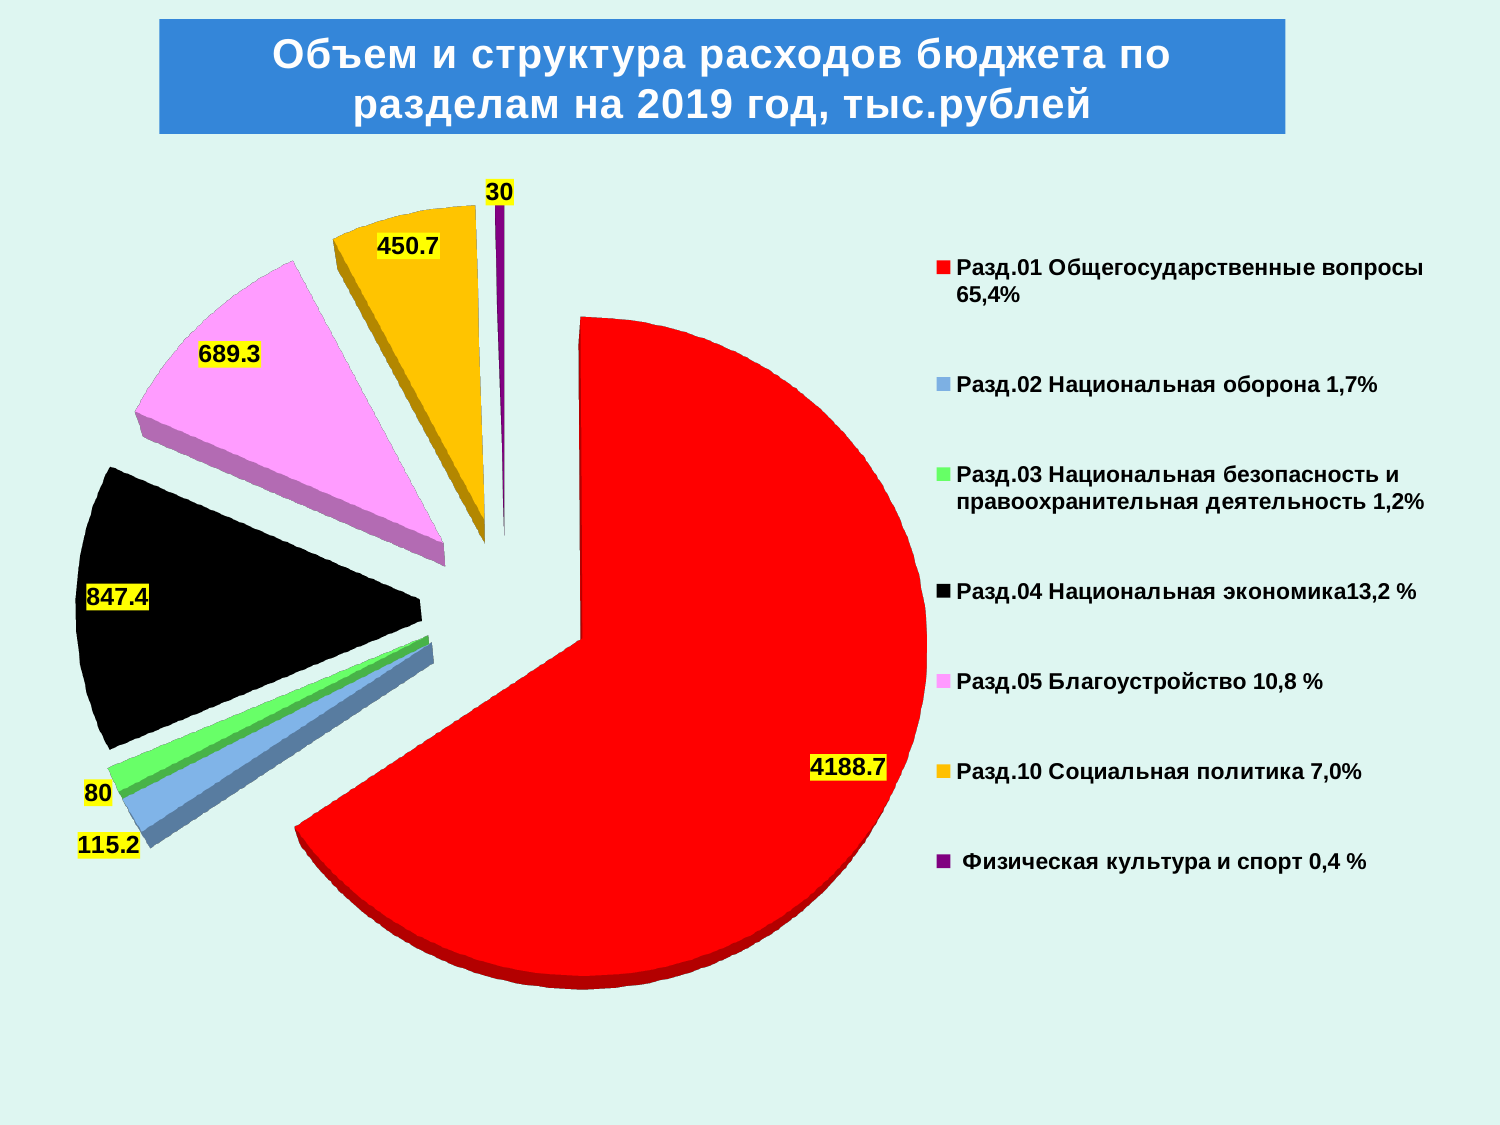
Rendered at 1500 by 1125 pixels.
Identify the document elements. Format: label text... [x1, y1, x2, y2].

text_box Объем и структура расходов бюджета по разделам на 2019 год, тыс.рублей [159, 19, 1286, 134]
chart [34, 175, 1459, 1091]
